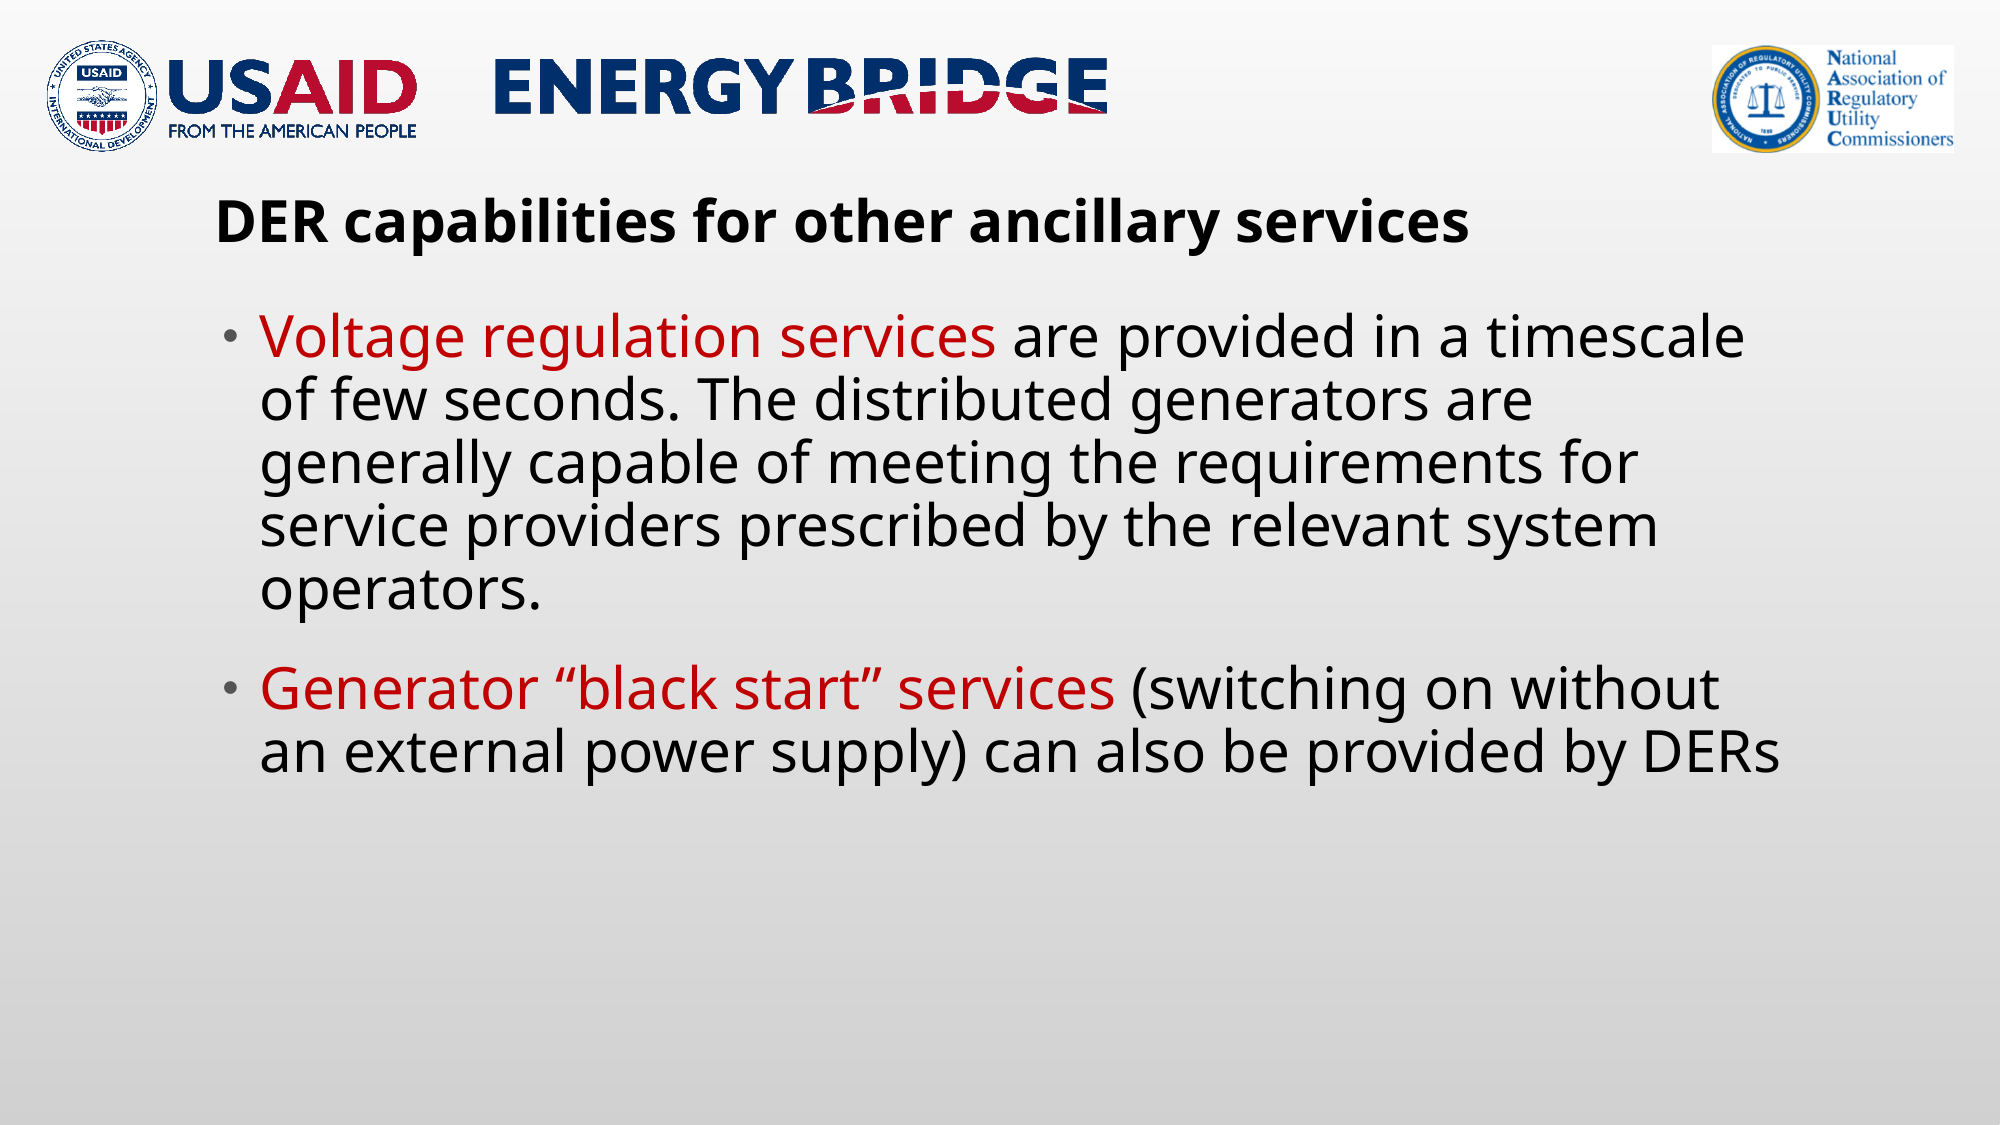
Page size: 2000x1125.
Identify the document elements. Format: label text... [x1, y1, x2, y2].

picture [1712, 45, 1954, 153]
picture [0, 7, 1107, 190]
list Voltage regulation services are provided in a timescale of few seconds. The distributed generators are generally capable of meeting the requirements for service providers prescribed by the relevant system operators. Generator “black start” services (switching on without an external power supply) can also be provided by DERs [199, 299, 1800, 1013]
title DER capabilities for other ancillary services [199, 152, 1800, 263]
